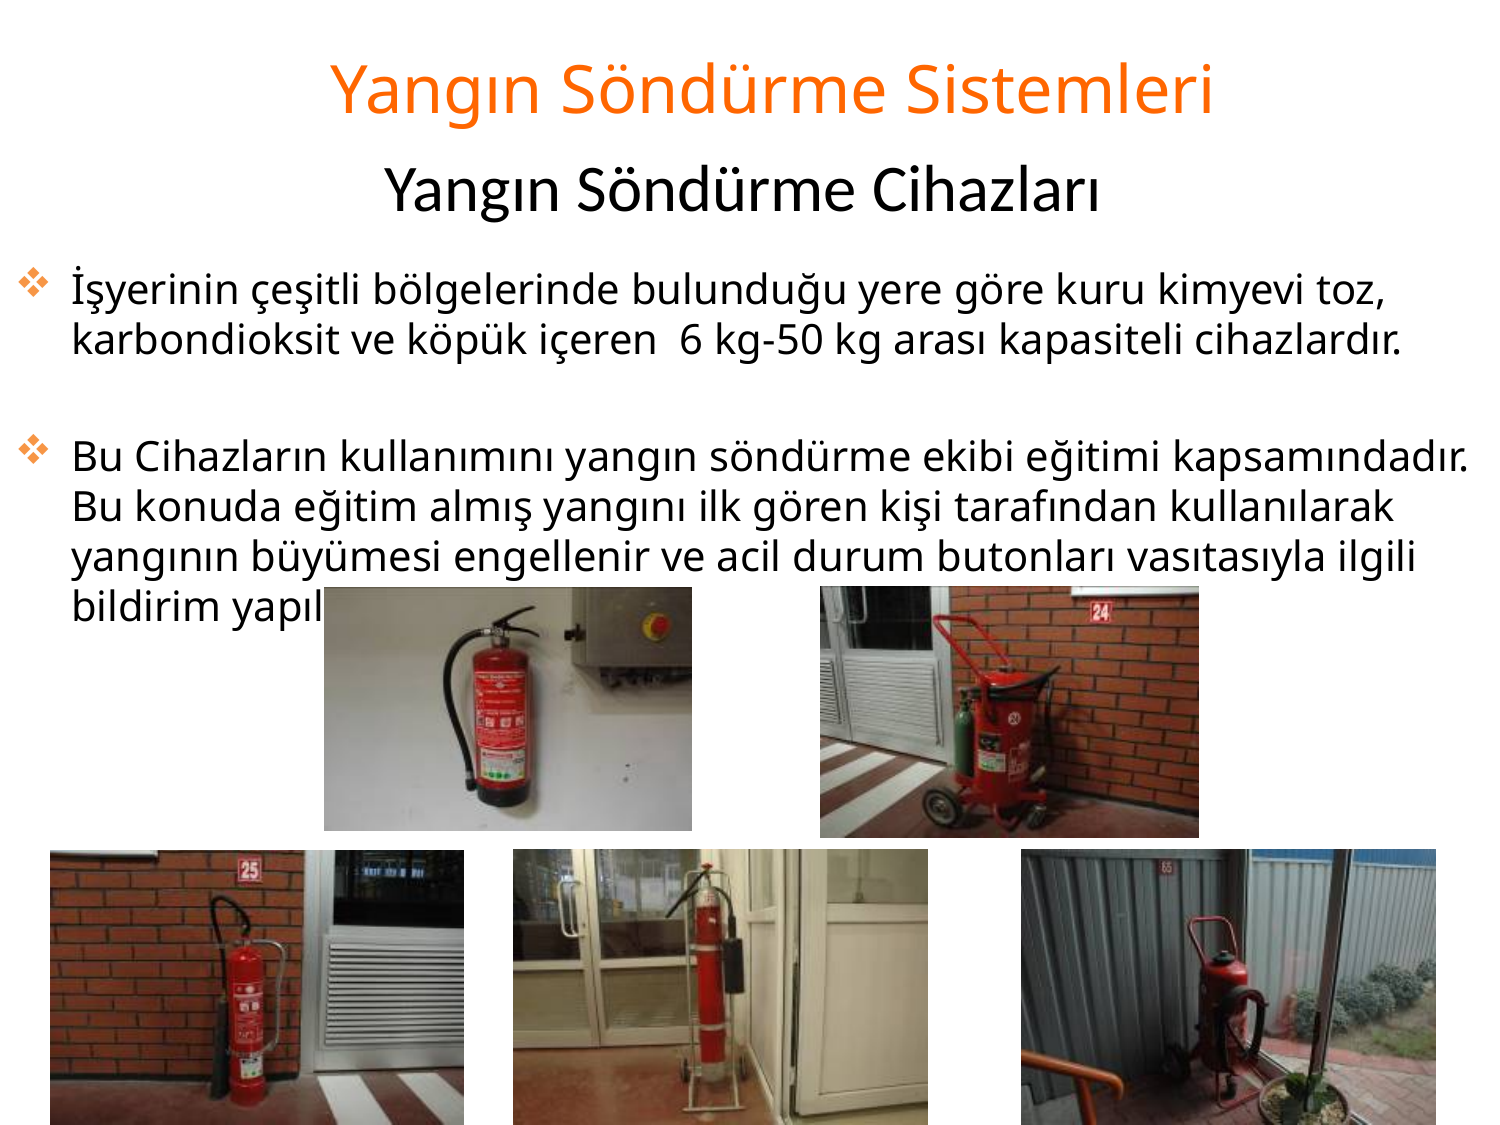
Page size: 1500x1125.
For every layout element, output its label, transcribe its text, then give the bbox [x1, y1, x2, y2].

picture [49, 849, 464, 1125]
picture [324, 587, 692, 831]
text_box İşyerinin çeşitli bölgelerinde bulunduğu yere göre kuru kimyevi toz, karbondioksit ve köpük içeren 6 kg-50 kg arası kapasiteli cihazlardır. Bu Cihazların kullanımını yangın söndürme ekibi eğitimi kapsamındadır. Bu konuda eğitim almış yangını ilk gören kişi tarafından kullanılarak yangının büyümesi engellenir ve acil durum butonları vasıtasıyla ilgili bildirim yapılır. [0, 255, 1500, 362]
picture [513, 849, 928, 1125]
picture [1021, 849, 1436, 1125]
title Yangın Söndürme Sistemleri [135, 0, 1412, 173]
picture [820, 585, 1199, 838]
list Yangın Söndürme Cihazları [218, 137, 1269, 244]
